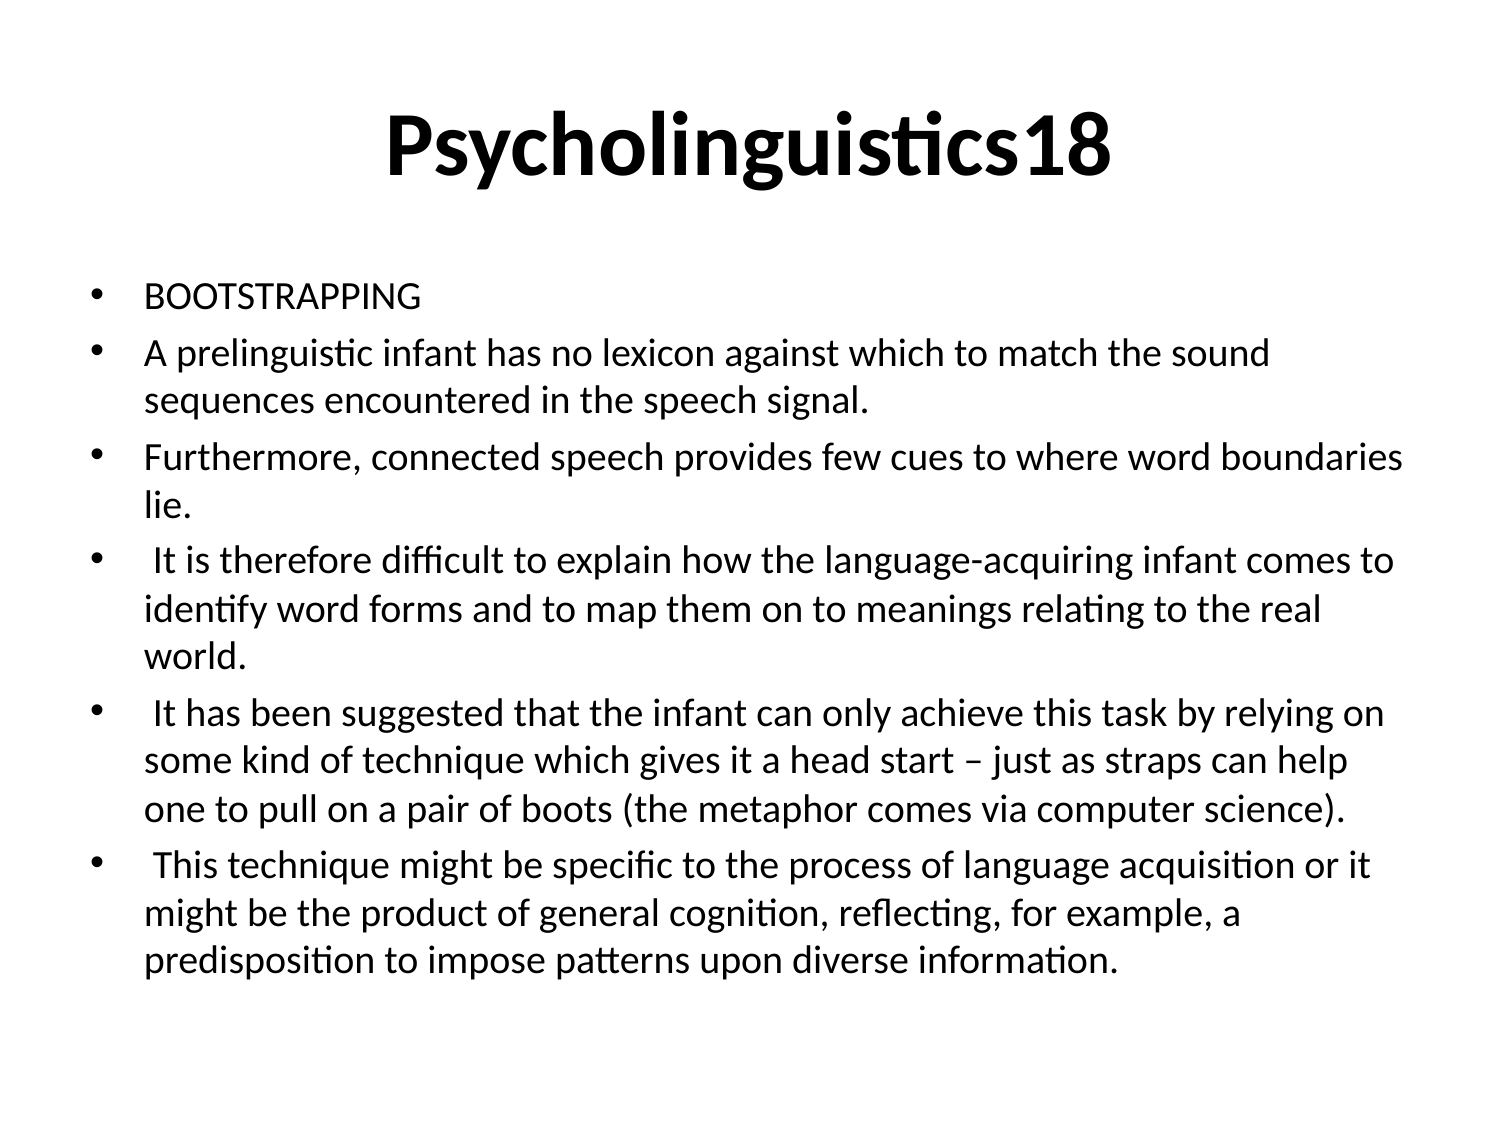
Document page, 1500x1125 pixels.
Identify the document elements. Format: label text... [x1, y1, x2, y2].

title Psycholinguistics18 [75, 45, 1425, 233]
list BOOTSTRAPPING A prelinguistic infant has no lexicon against which to match the sound sequences encountered in the speech signal. Furthermore, connected speech provides few cues to where word boundaries lie. It is therefore difficult to explain how the language-acquiring infant comes to identify word forms and to map them on to meanings relating to the real world. It has been suggested that the infant can only achieve this task by relying on some kind of technique which gives it a head start – just as straps can help one to pull on a pair of boots (the metaphor comes via computer science). This technique might be specific to the process of language acquisition or it might be the product of general cognition, reflecting, for example, a predisposition to impose patterns upon diverse information. [75, 262, 1425, 1005]
